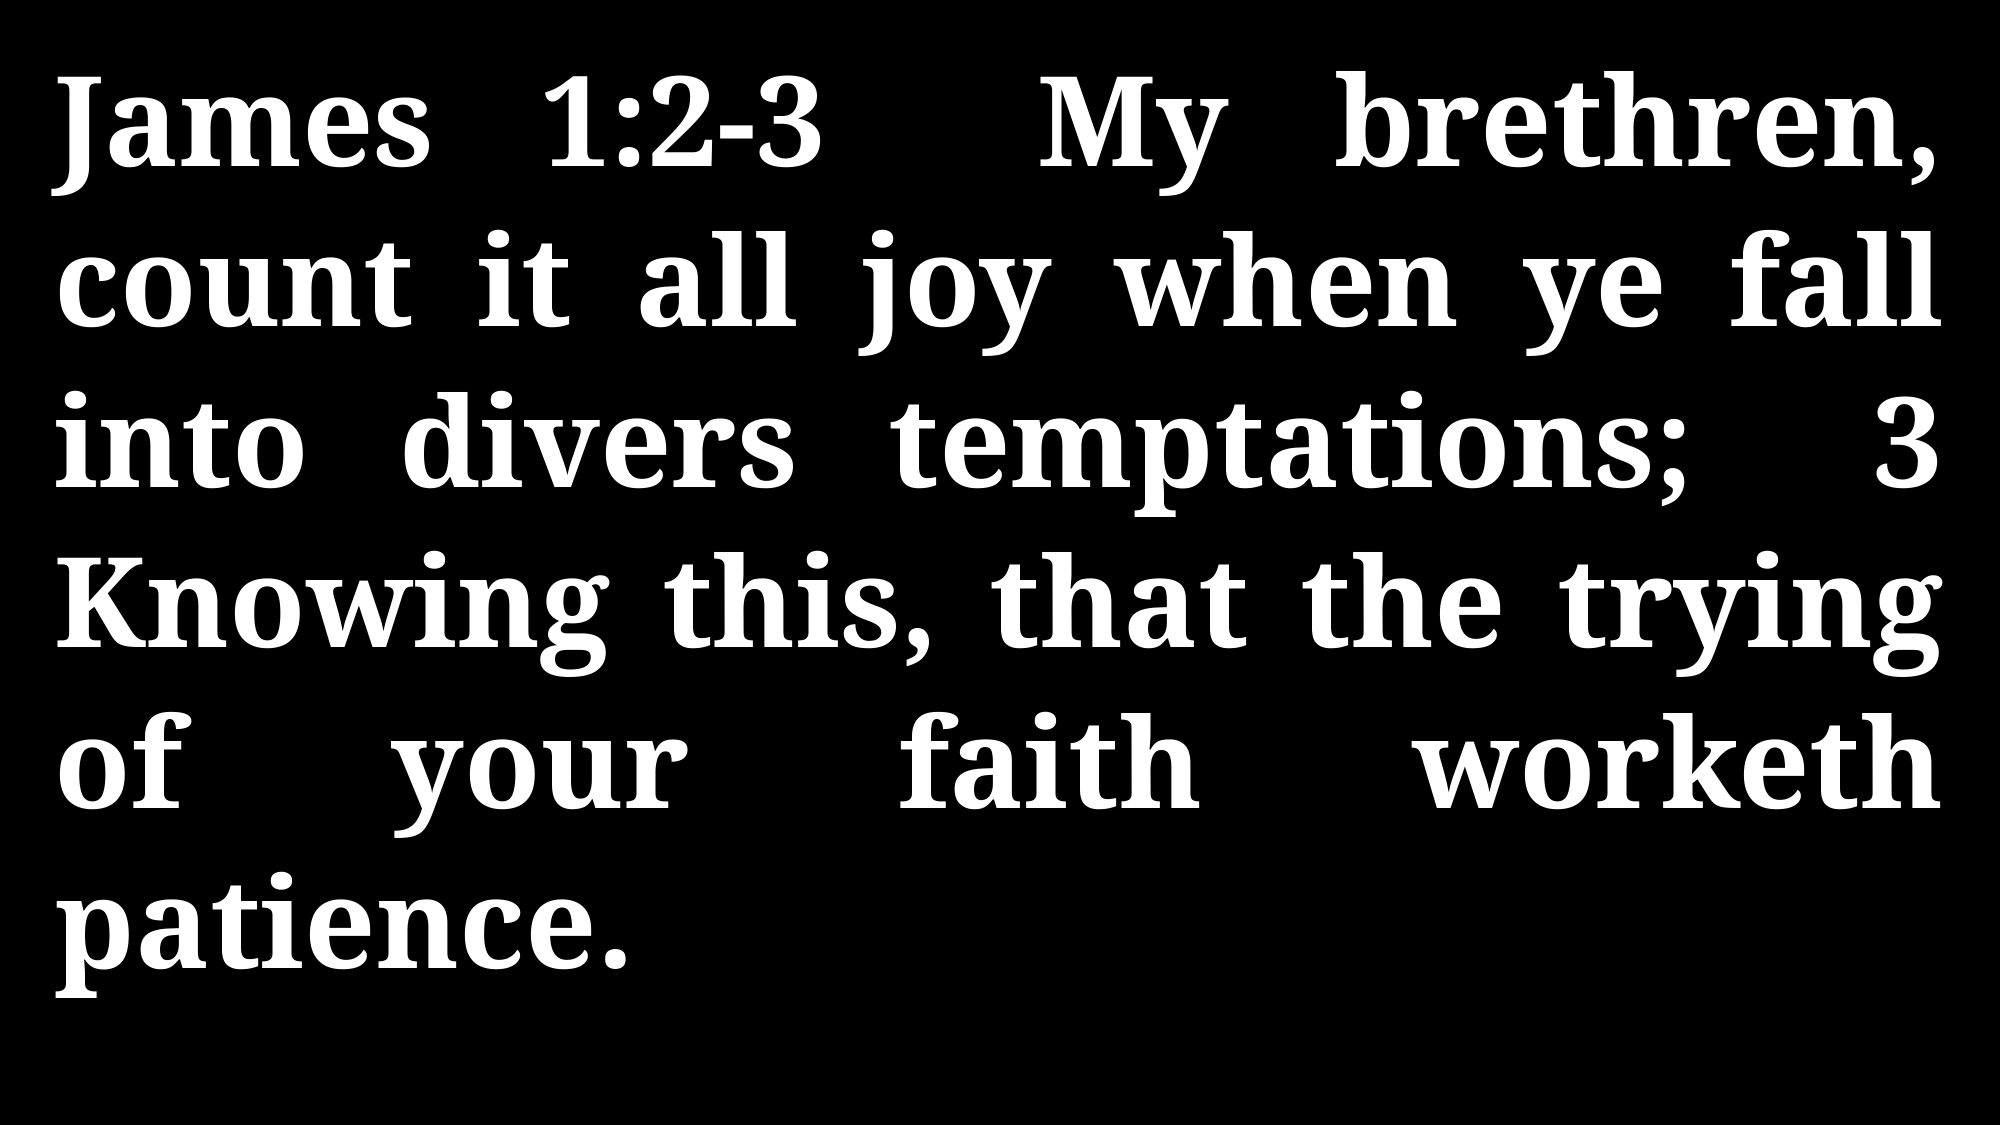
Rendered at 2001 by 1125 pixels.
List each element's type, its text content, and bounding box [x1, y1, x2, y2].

text_box James 1:2-3 My brethren, count it all joy when ye fall into divers temptations; 3 Knowing this, that the trying of your faith worketh patience. [39, 23, 1961, 1001]
